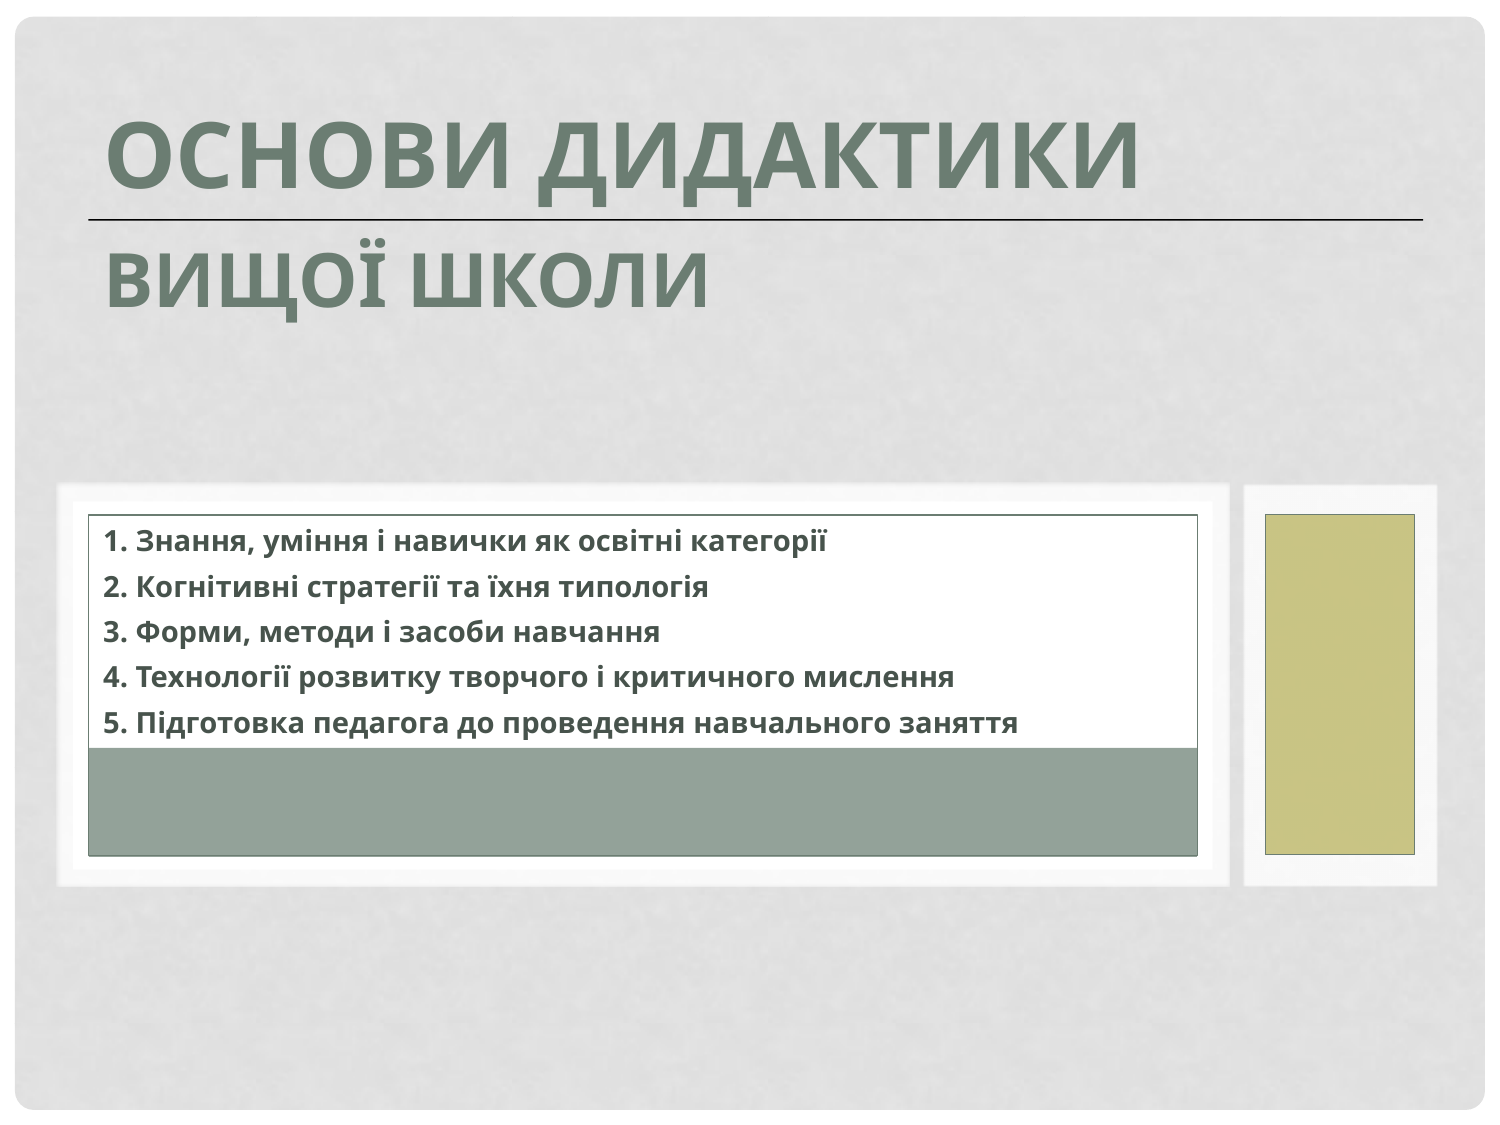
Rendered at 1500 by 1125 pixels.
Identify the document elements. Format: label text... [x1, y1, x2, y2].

text_box 1. Знання, уміння і навички як освітні категорії 2. Когнітивні стратегії та їхня типологія 3. Форми, методи і засоби навчання 4. Технології розвитку творчого і критичного мислення 5. Підготовка педагога до проведення навчального заняття [88, 515, 1199, 747]
text_box ОСНОВИ ДИДАКТИКИ ВИЩОЇ ШКОЛИ [88, 90, 1424, 219]
text_box ОСНОВИ ДИДАКТИКИ ВИЩОЇ ШКОЛИ [88, 220, 1424, 330]
